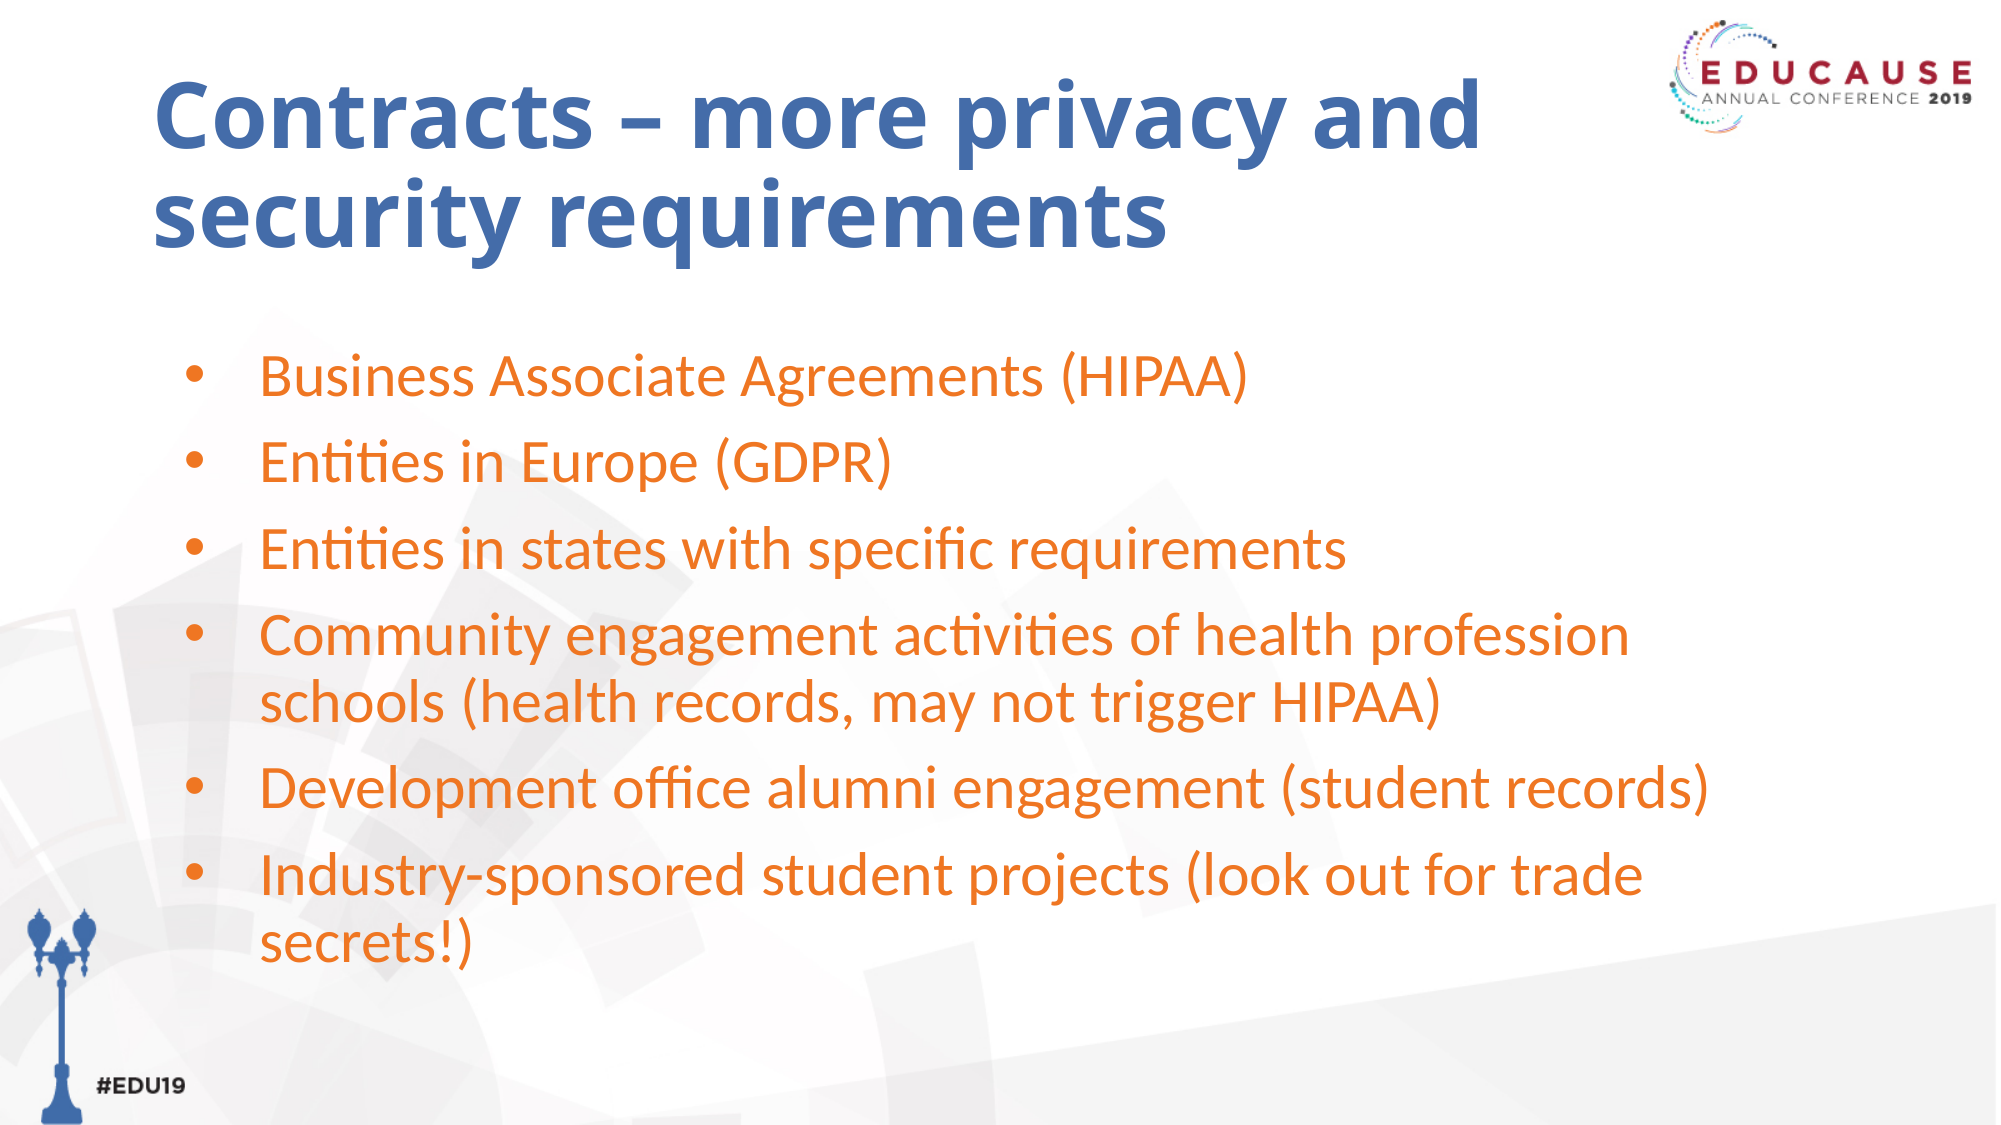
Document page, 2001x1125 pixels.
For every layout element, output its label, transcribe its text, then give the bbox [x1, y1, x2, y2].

picture [0, 0, 2001, 1125]
title Contracts – more privacy and security requirements [137, 59, 1863, 278]
list Business Associate Agreements (HIPAA) Entities in Europe (GDPR) Entities in states with specific requirements Community engagement activities of health profession schools (health records, may not trigger HIPAA) Development office alumni engagement (student records) Industry-sponsored student projects (look out for trade secrets!) [169, 277, 1740, 984]
